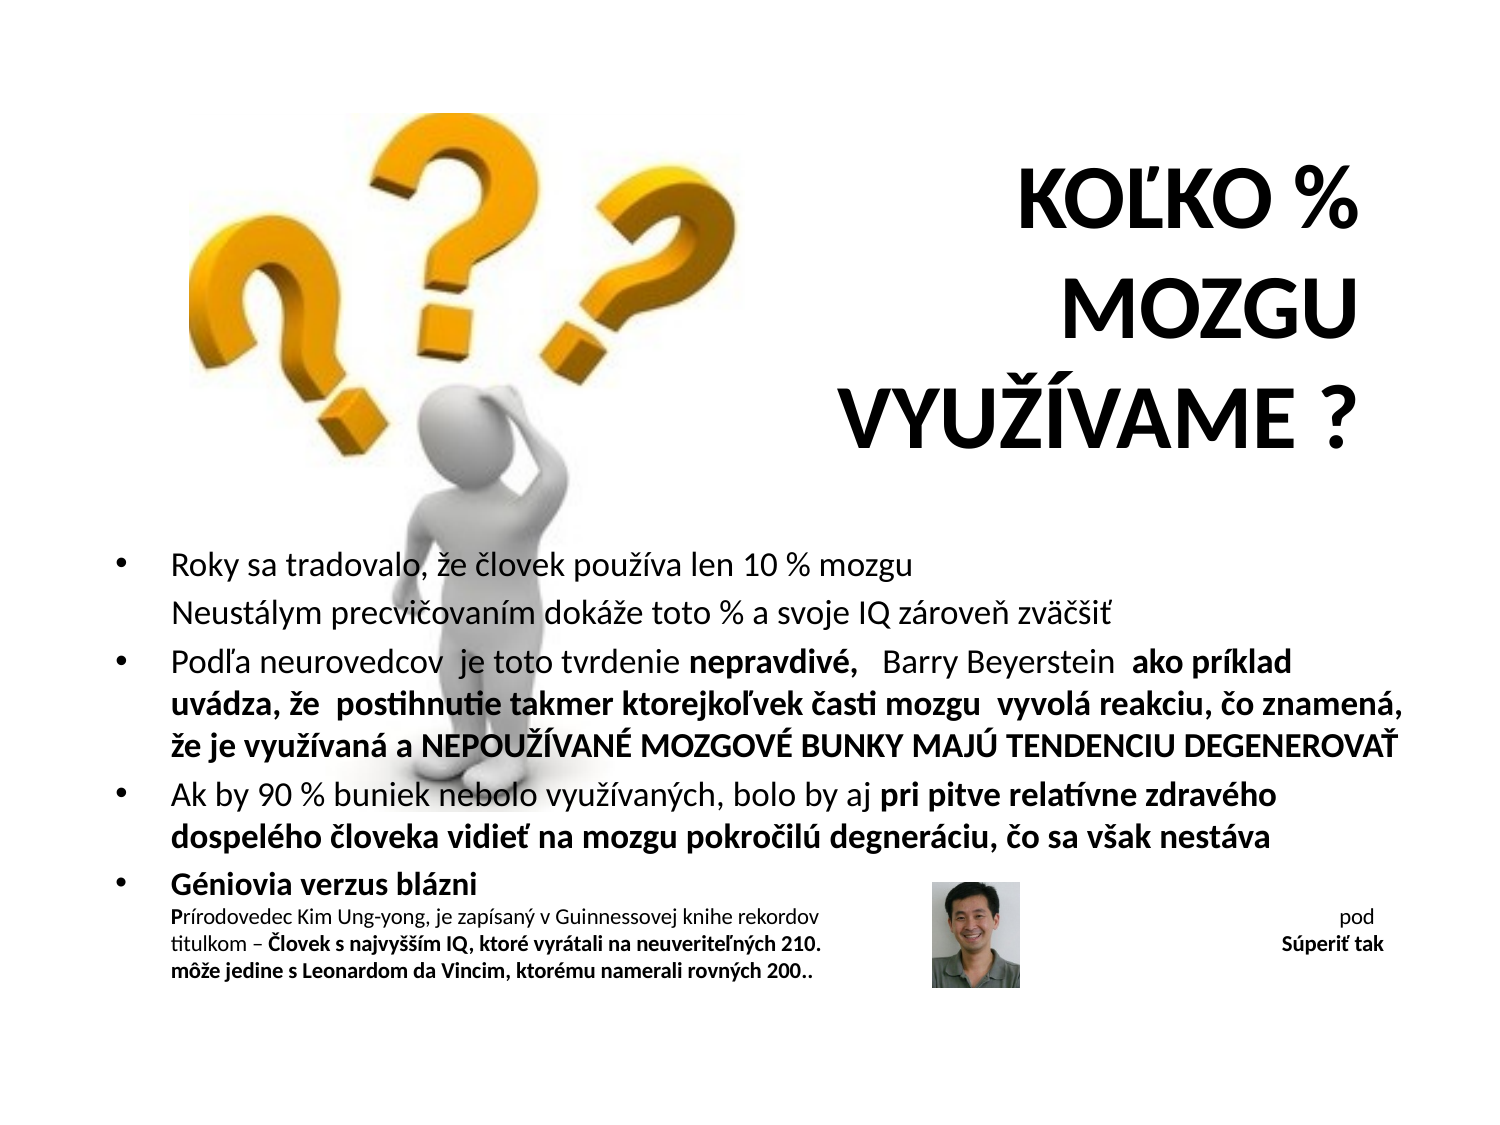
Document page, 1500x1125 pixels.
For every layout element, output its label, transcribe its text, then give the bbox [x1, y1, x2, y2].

picture [188, 113, 745, 812]
list Roky sa tradovalo, že človek používa len 10 % mozgu Neustálym precvičovaním dokáže toto % a svoje IQ zároveň zväčšiť Podľa neurovedcov je toto tvrdenie nepravdivé, Barry Beyerstein ako príklad uvádza, že postihnutie takmer ktorejkoľvek časti mozgu vyvolá reakciu, čo znamená, že je využívaná a NEPOUŽÍVANÉ MOZGOVÉ BUNKY MAJÚ TENDENCIU DEGENEROVAŤ Ak by 90 % buniek nebolo využívaných, bolo by aj pri pitve relatívne zdravého dospelého človeka vidieť na mozgu pokročilú degneráciu, čo sa však nestáva Géniovia verzus blázni Prírodovedec Kim Ung-yong, je zapísaný v Guinnessovej knihe rekordov pod titulkom – Človek s najvyšším IQ, ktoré vyrátali na neuveriteľných 210. Súperiť tak môže jedine s Leonardom da Vincim, ktorému namerali rovných 200.. [100, 503, 1424, 1012]
picture [932, 882, 1020, 988]
title KOĽKO % MOZGU VYUŽÍVAME ? [785, 208, 1376, 396]
